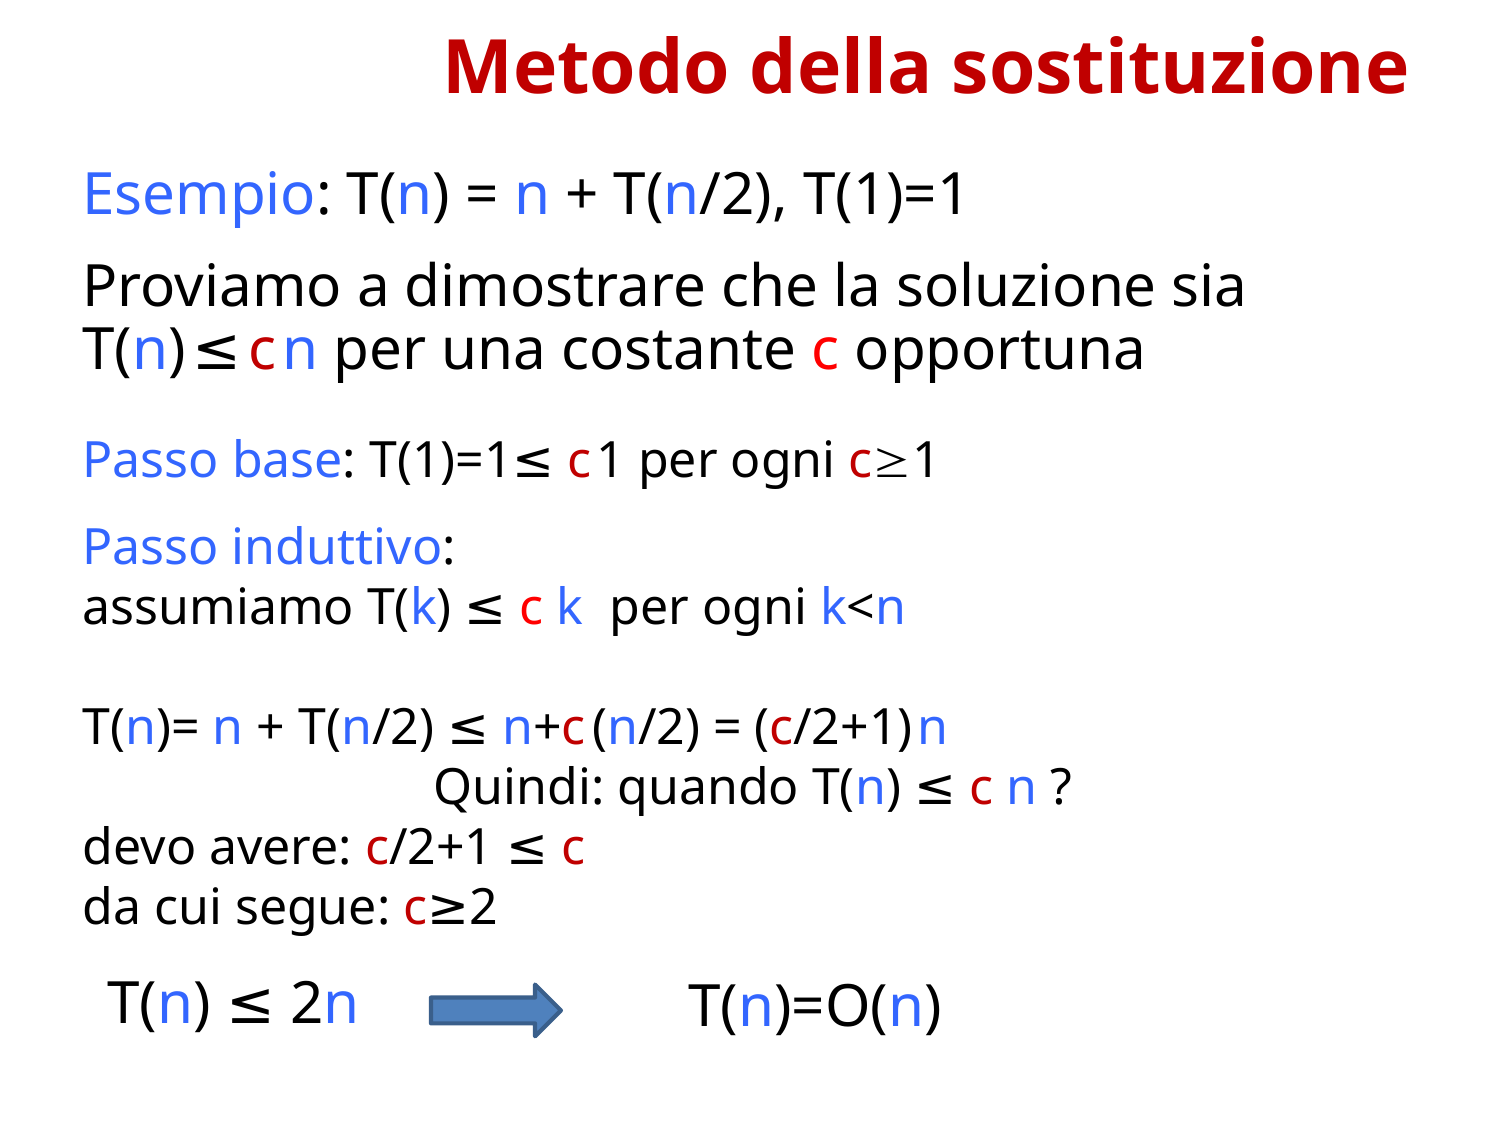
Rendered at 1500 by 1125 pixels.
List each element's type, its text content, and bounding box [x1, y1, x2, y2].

text_box Proviamo a dimostrare che la soluzione sia T(n) ≤ c n per una costante c opportuna [67, 249, 1406, 390]
text_box [428, 982, 564, 1039]
text_box T(n) ≤ 2n [92, 957, 420, 1043]
text_box Passo induttivo: assumiamo T(k) ≤ c k per ogni k<n T(n)= n + T(n/2) ≤ n+c (n/2) = (c/2+1) n Quindi: quando T(n) ≤ c n ? devo avere: c/2+1 ≤ c da cui segue: c≥2 [67, 507, 1500, 943]
text_box T(n)=O(n) [643, 961, 987, 1046]
text_box Metodo della sostituzione [74, 10, 1425, 161]
text_box Passo base: T(1)=1≤ c 1 per ogni c1 [67, 419, 1406, 495]
text_box Esempio: T(n) = n + T(n/2), T(1)=1 [67, 149, 1156, 234]
